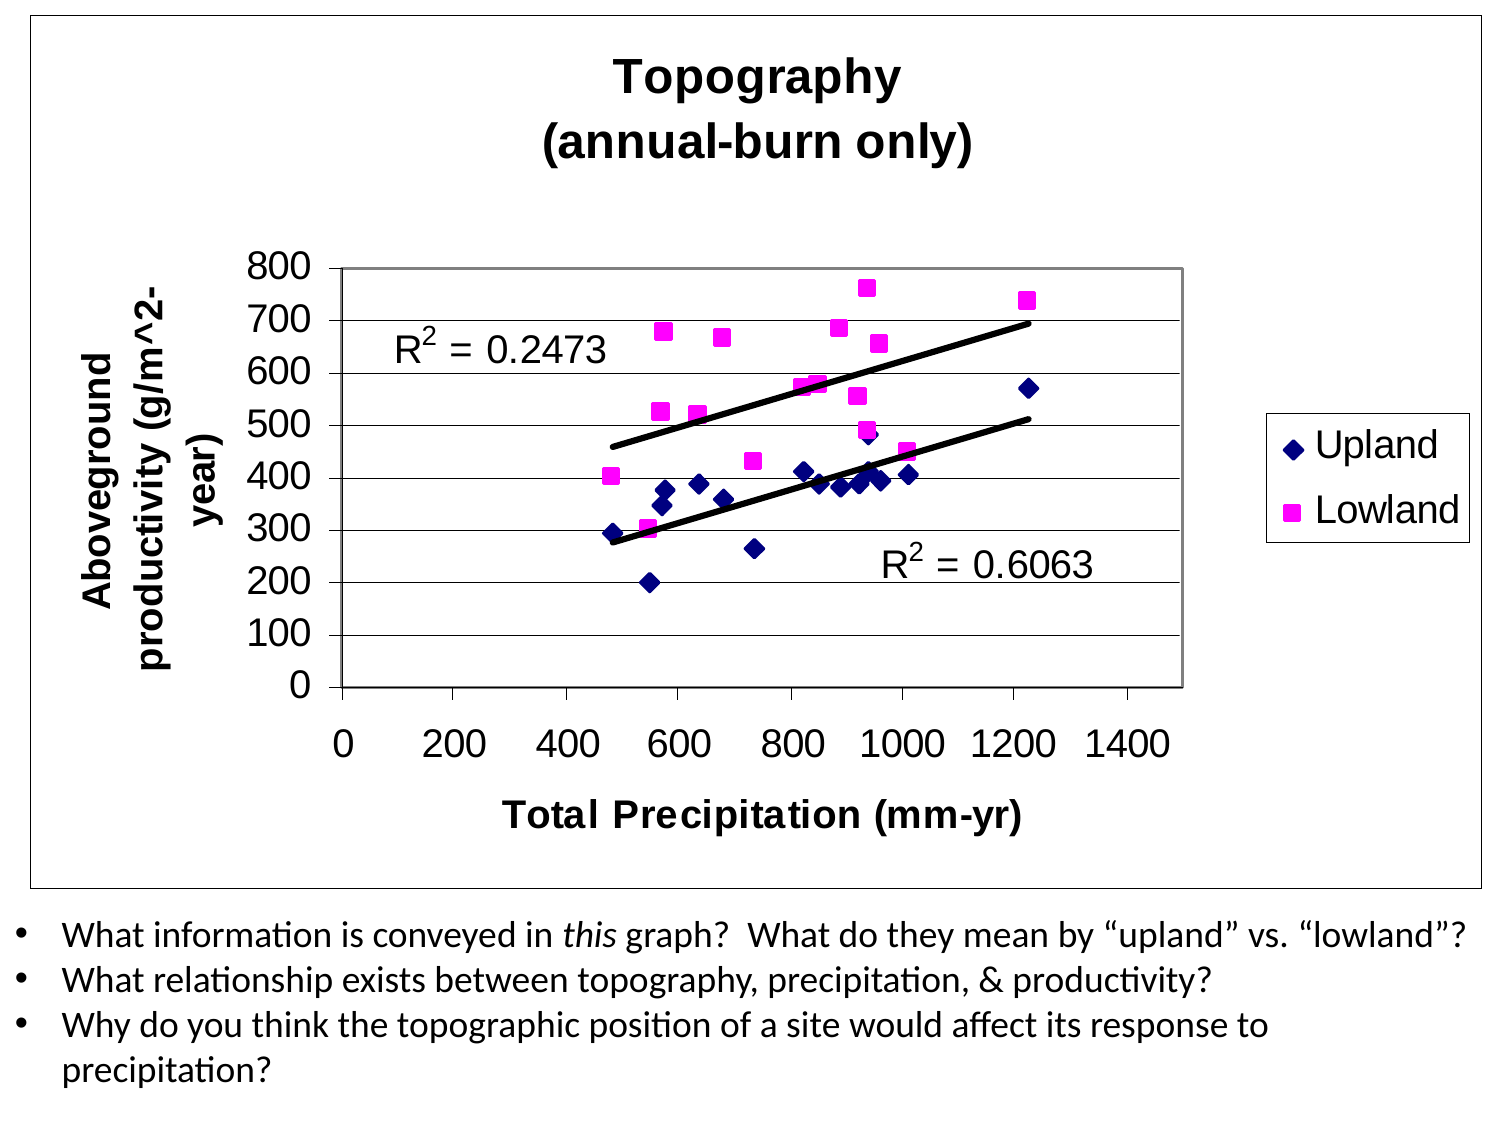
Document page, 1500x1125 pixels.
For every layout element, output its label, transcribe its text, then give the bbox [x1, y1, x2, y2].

text_box What information is conveyed in this graph? What do they mean by “upland” vs. “lowland”? What relationship exists between topography, precipitation, & productivity? Why do you think the topographic position of a site would affect its response to precipitation? [0, 903, 1500, 1098]
picture [14, 0, 1500, 904]
